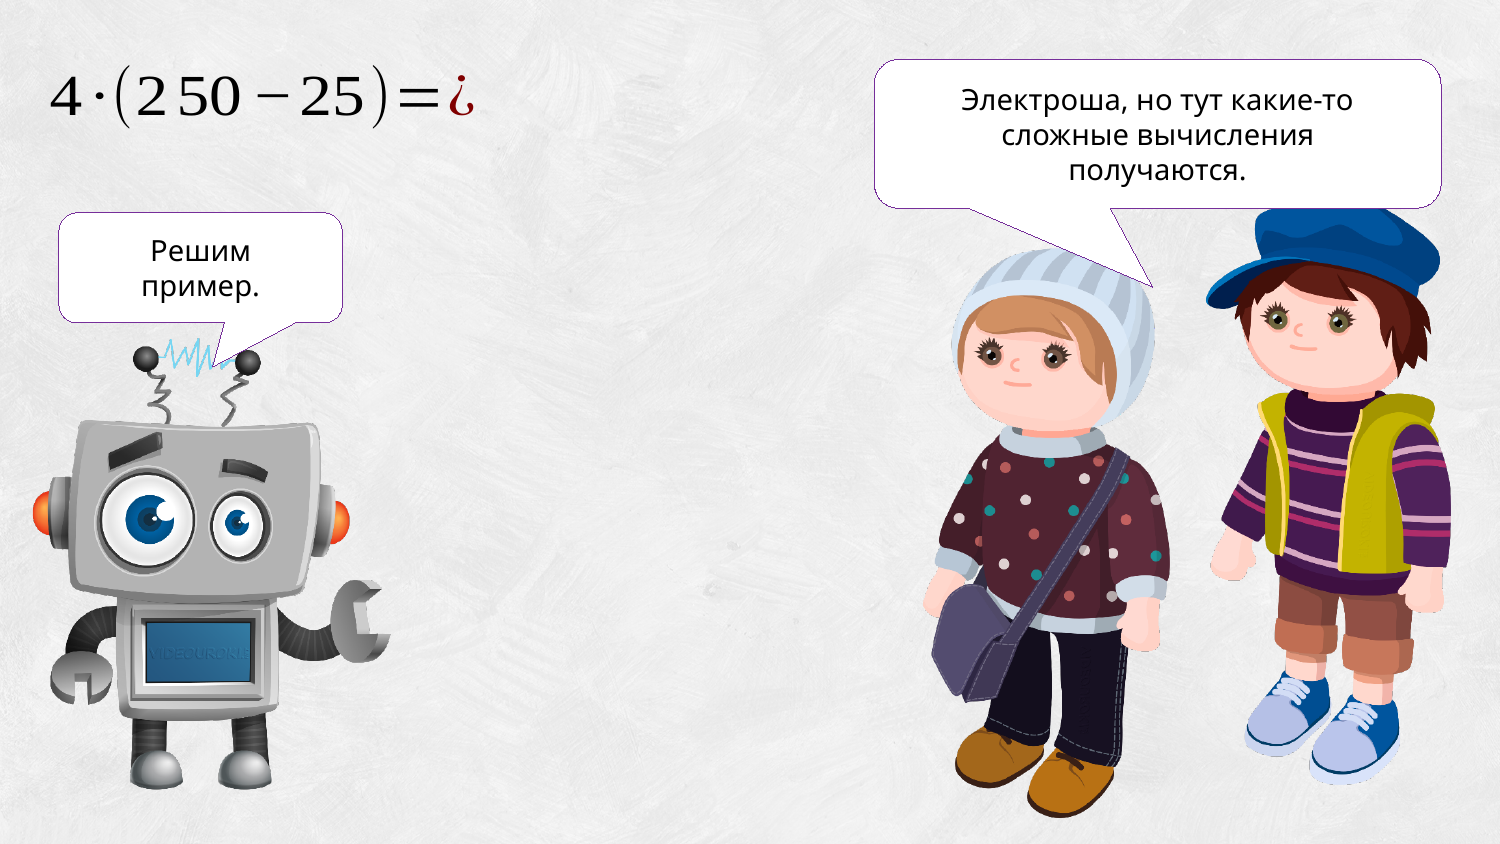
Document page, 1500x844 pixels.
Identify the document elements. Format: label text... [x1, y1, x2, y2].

text_box Решим пример. [58, 212, 343, 327]
text_box Электроша, но тут какие-то сложные вычисления получаются. [874, 59, 1442, 248]
picture [0, 0, 1500, 844]
